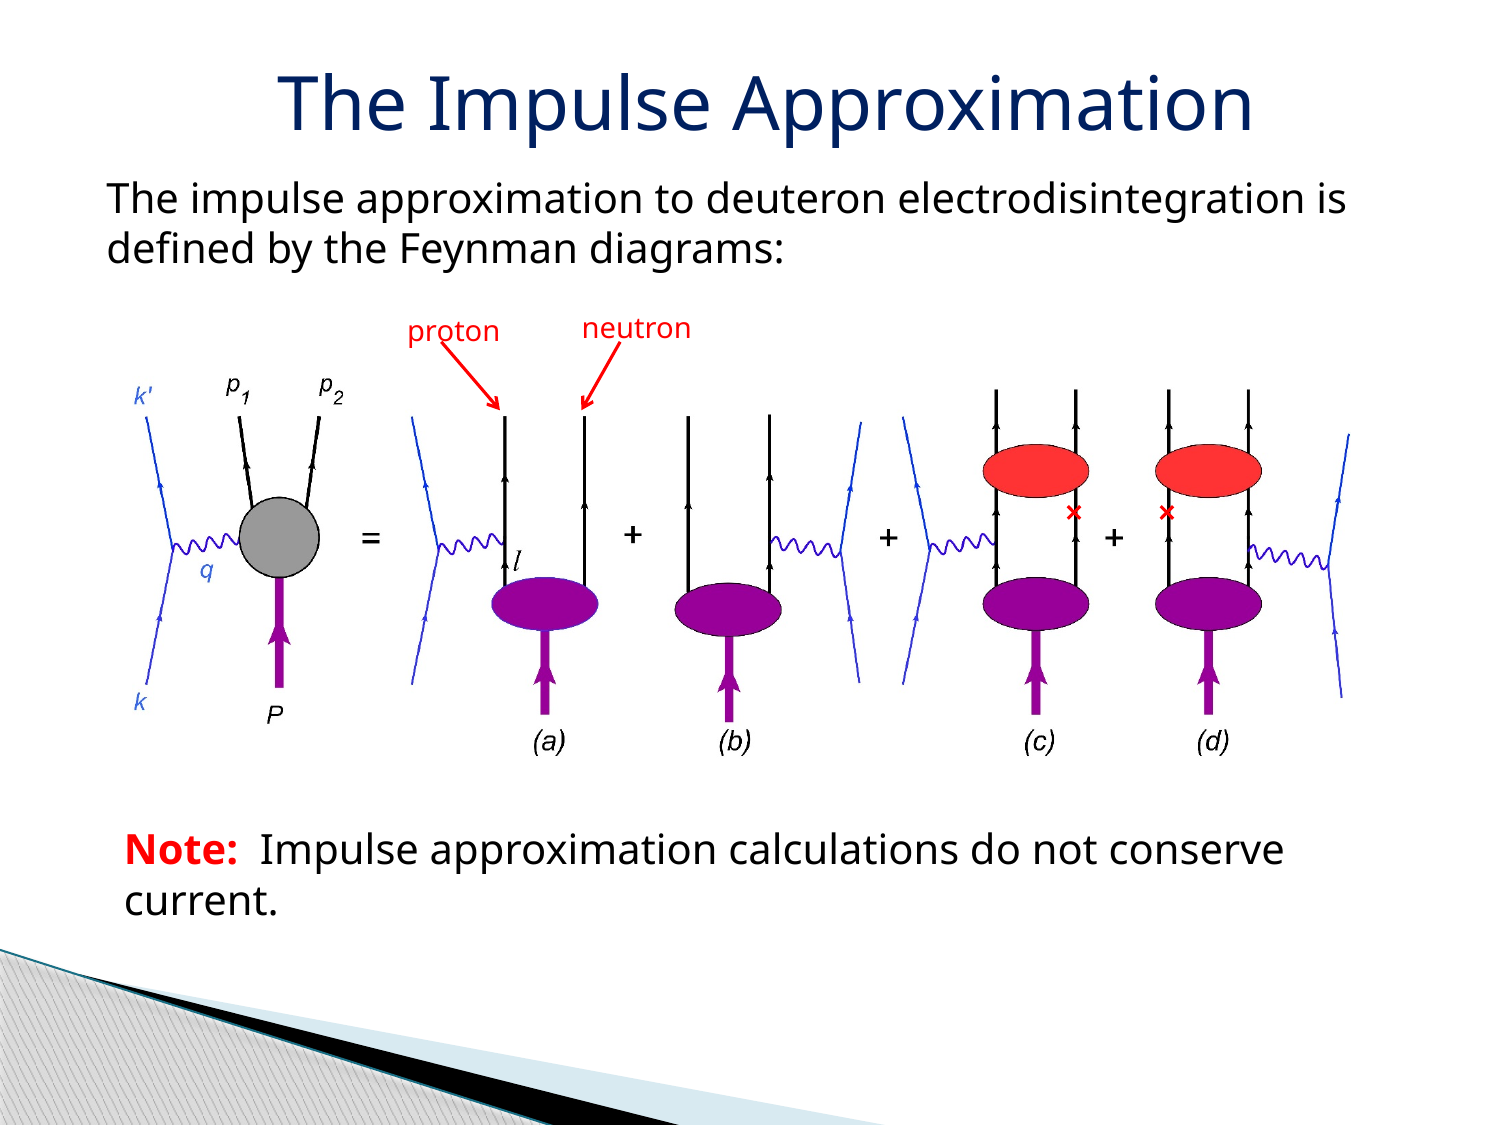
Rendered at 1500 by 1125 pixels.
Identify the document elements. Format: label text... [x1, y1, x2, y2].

picture [131, 375, 1351, 759]
text_box Note: Impulse approximation calculations do not conserve current. [109, 815, 1384, 931]
text_box neutron [566, 302, 823, 352]
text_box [441, 341, 501, 411]
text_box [1067, 505, 1081, 519]
text_box The Impulse Approximation [150, 48, 1384, 153]
text_box The impulse approximation to deuteron electrodisintegration is defined by the Feynman diagrams: [91, 164, 1394, 280]
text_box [581, 341, 621, 411]
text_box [1160, 505, 1174, 519]
text_box proton [392, 304, 548, 355]
